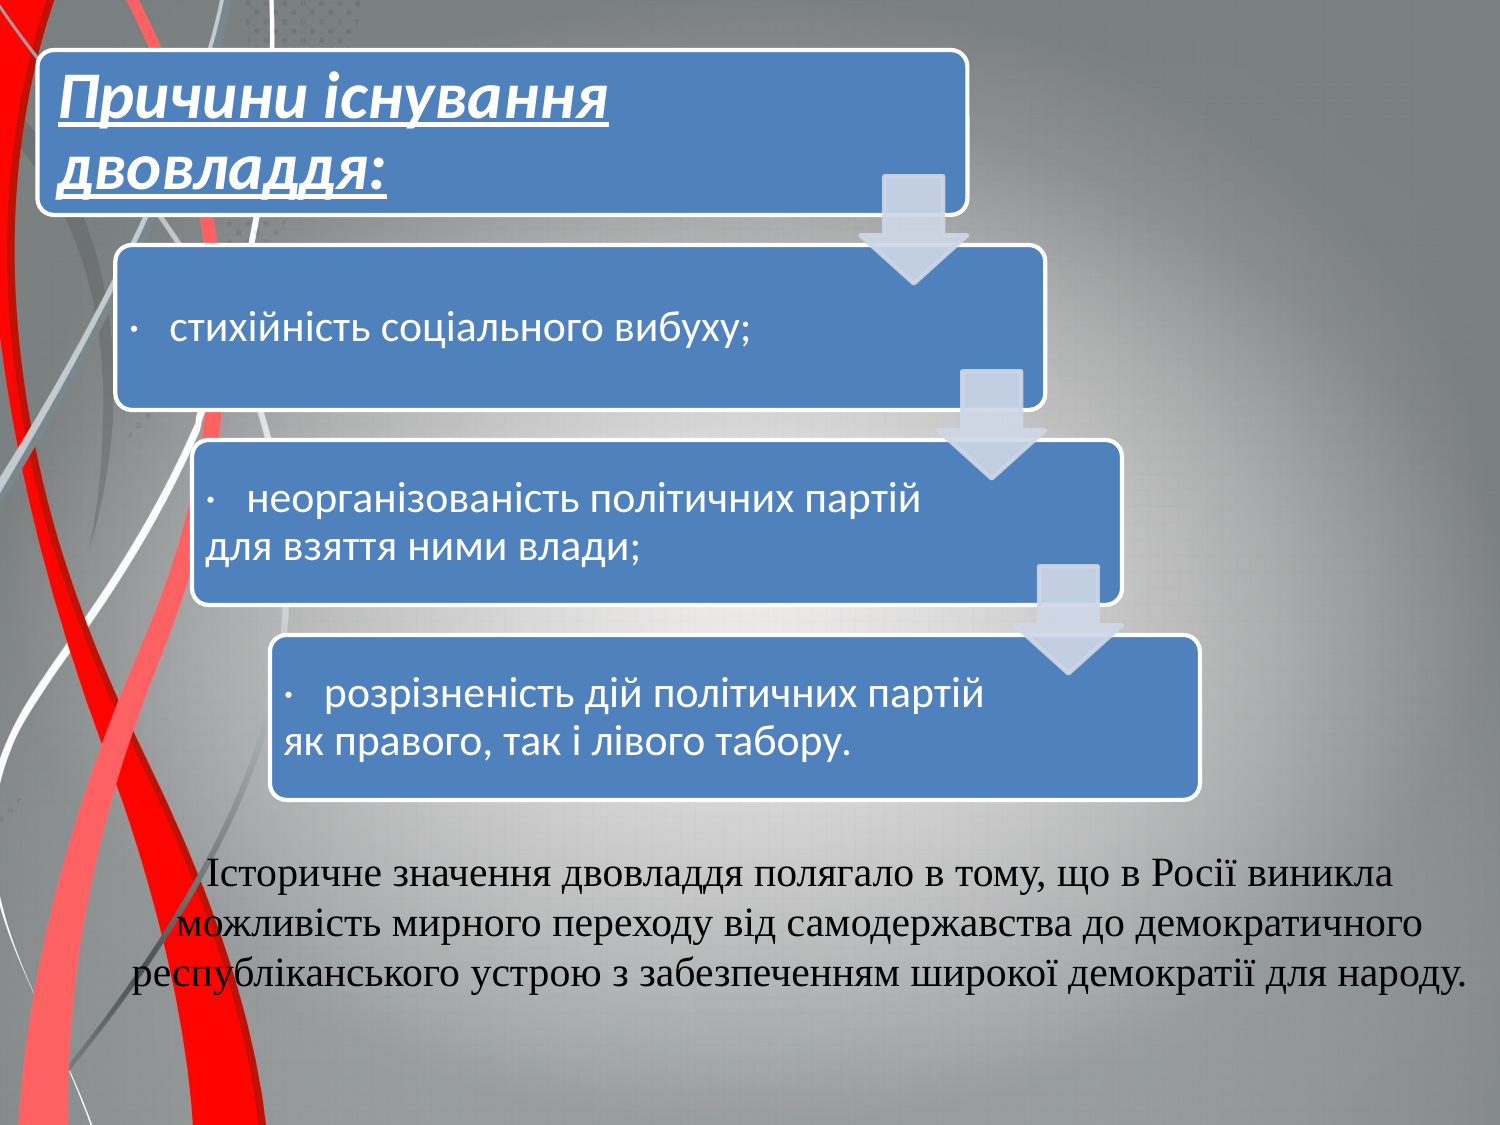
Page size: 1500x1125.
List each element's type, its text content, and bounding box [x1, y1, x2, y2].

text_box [37, 49, 1201, 801]
text_box Історичне значення двовладдя полягало в тому, що в Росії виникла можливість мирного переходу від самодержавства до демократичного республіканського устрою з забезпеченням широкої демократії для народу. [99, 837, 1500, 1003]
picture [0, 0, 1500, 1125]
